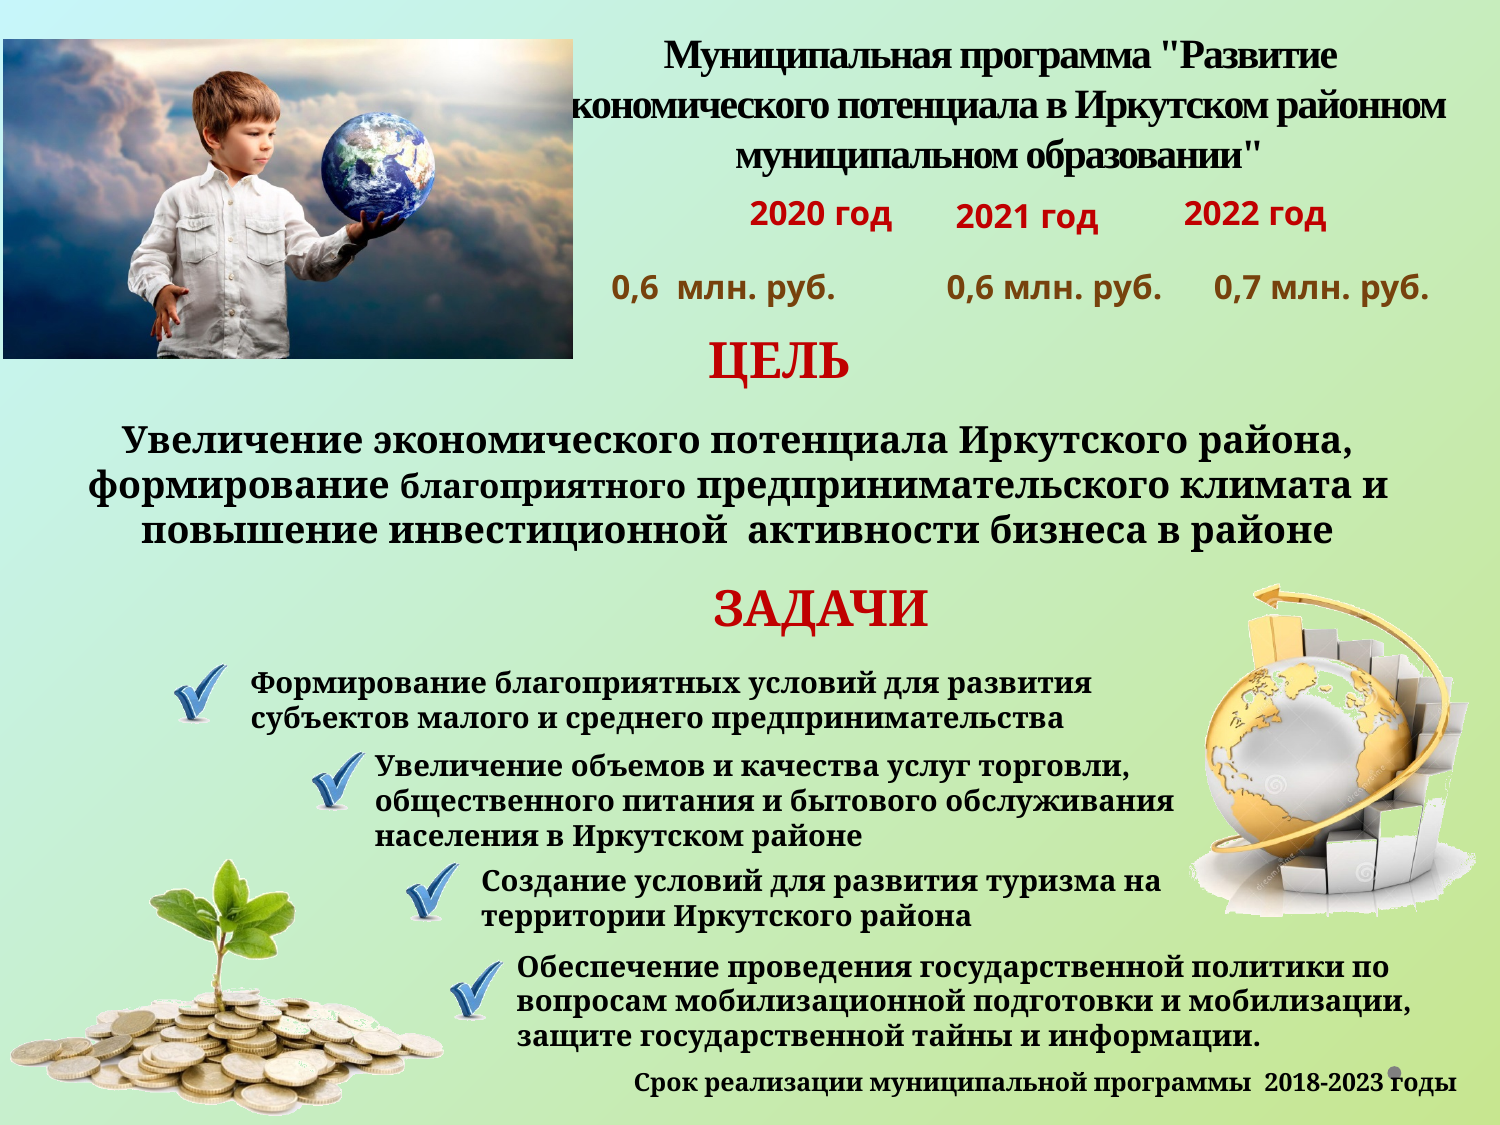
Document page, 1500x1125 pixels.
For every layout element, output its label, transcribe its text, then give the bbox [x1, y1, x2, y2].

text_box Обеспечение проведения государственной политики по вопросам мобилизационной подготовки и мобилизации, защите государственной тайны и информации. [501, 940, 1500, 1061]
text_box Формирование благоприятных условий для развития субъектов малого и среднего предпринимательства [235, 656, 1135, 742]
text_box Увеличение объемов и качества услуг торговли, общественного питания и бытового обслуживания населения в Иркутском районе [360, 739, 1135, 854]
text_box Муниципальная программа "Развитие экономического потенциала в Иркутском районном муниципальном образовании" [525, 19, 1474, 184]
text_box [596, 184, 1474, 315]
picture [300, 743, 374, 818]
text_box Создание условий для развития туризма на территории Иркутского района [471, 854, 1205, 940]
text_box Цель [694, 324, 866, 397]
picture [1140, 557, 1500, 918]
text_box Срок реализации муниципальной программы 2018-2023 годы [608, 1061, 1484, 1104]
picture [0, 851, 512, 1125]
picture [163, 656, 237, 731]
text_box Увеличение экономического потенциала Иркутского района, формирование благоприятного предпринимательского климата и повышение инвестиционной активности бизнеса в районе [64, 408, 1412, 559]
text_box Задачи [698, 569, 945, 645]
picture [3, 39, 573, 360]
